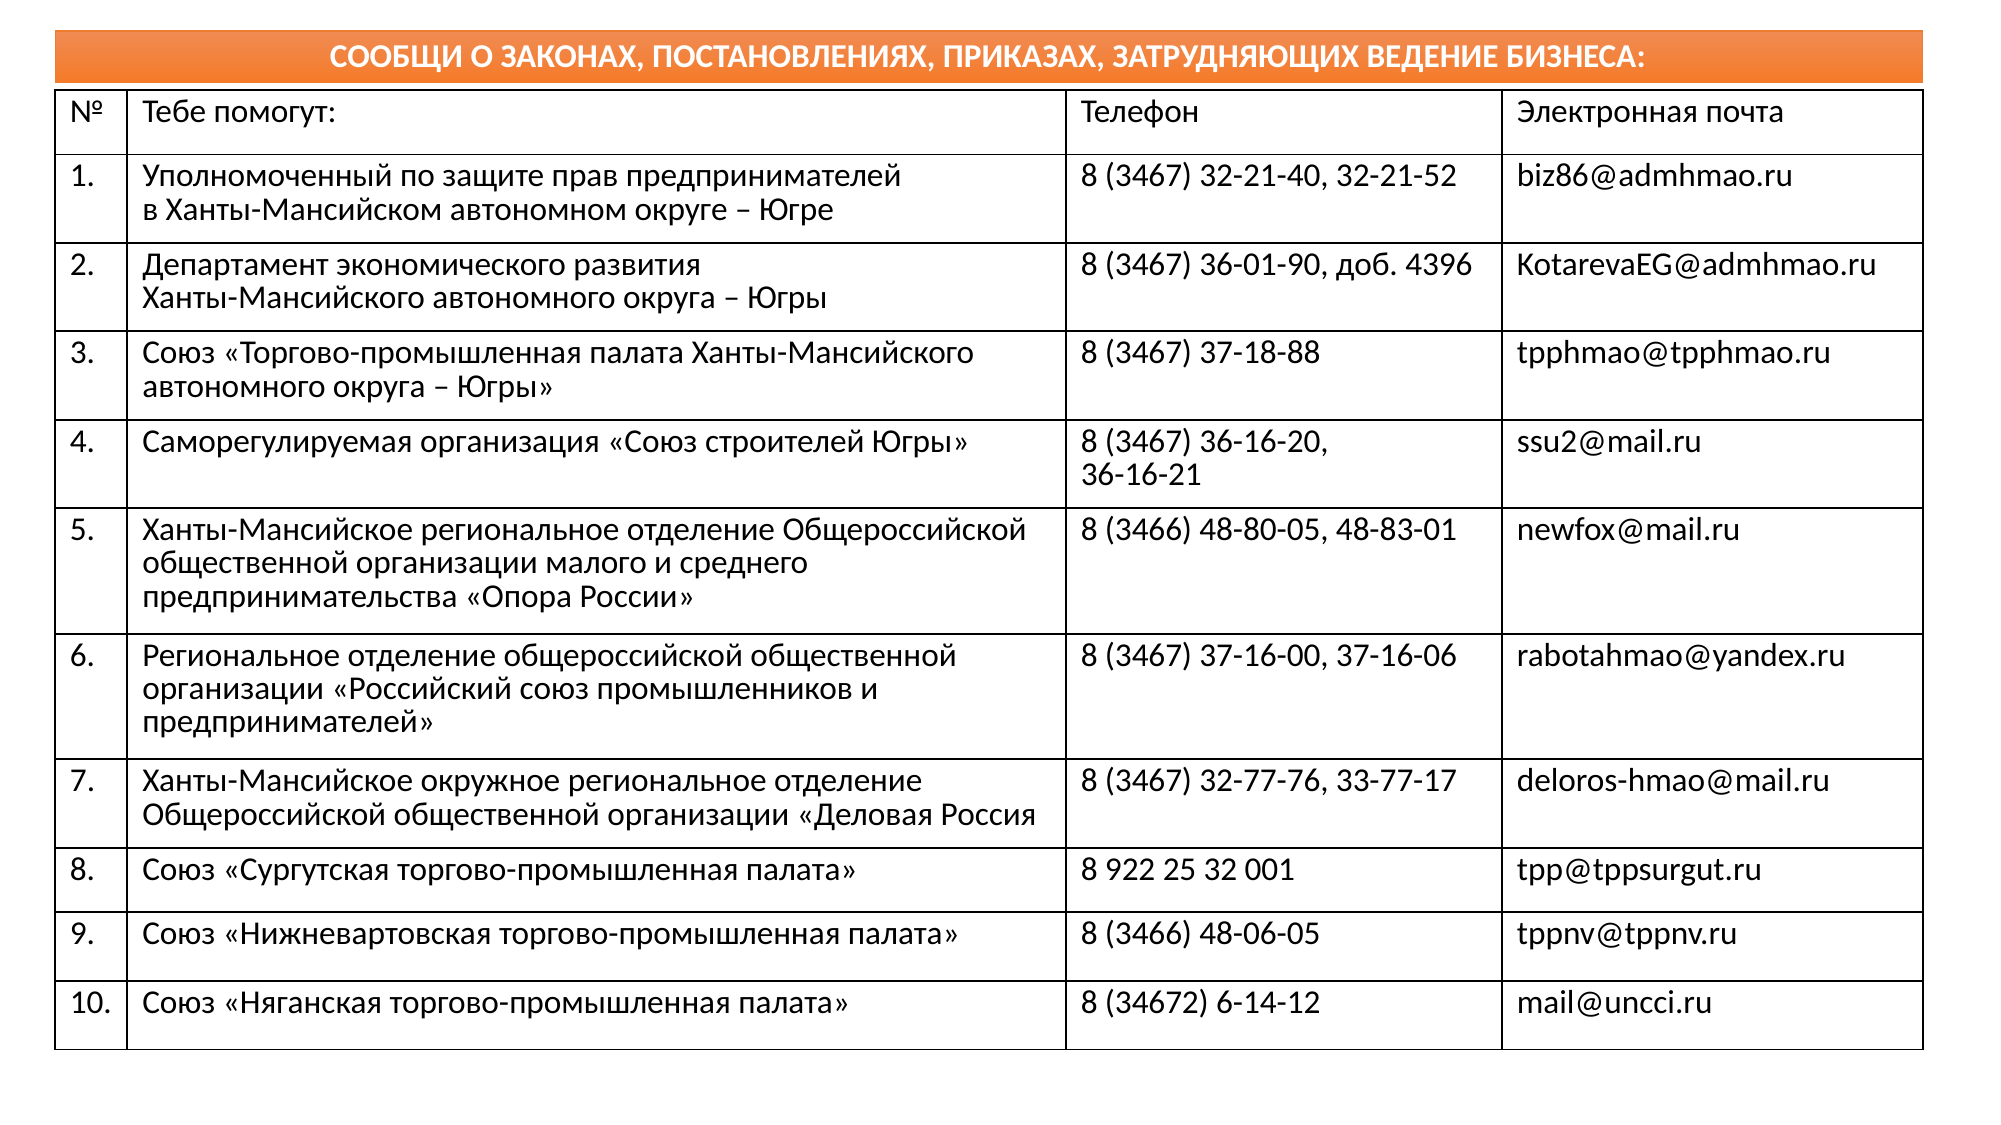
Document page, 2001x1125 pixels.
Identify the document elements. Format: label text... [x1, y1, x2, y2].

table_cell Саморегулируемая организация «Союз строителей Югры» [128, 421, 1065, 507]
table_cell 8 (3467) 32-77-76, 33-77-17 [1067, 760, 1501, 847]
table_cell 8 (3467) 36-16-20, 36-16-21 [1067, 421, 1501, 507]
table_header № [56, 91, 126, 154]
table_cell 8 922 25 32 001 [1067, 849, 1501, 911]
table_cell newfox@mail.ru [1503, 509, 1922, 633]
table_header Телефон [1067, 91, 1501, 154]
table_cell KotarevaEG@admhmao.ru [1503, 244, 1922, 330]
table_cell 5. [56, 509, 126, 633]
table_cell tpp@tppsurgut.ru [1503, 849, 1922, 911]
table_header Электронная почта [1503, 91, 1922, 154]
table_cell 8. [56, 849, 126, 911]
table_cell 8 (3467) 37-18-88 [1067, 332, 1501, 419]
table_cell 8 (3467) 37-16-00, 37-16-06 [1067, 635, 1501, 758]
table_cell biz86@admhmao.ru [1503, 155, 1922, 242]
table_cell 7. [56, 760, 126, 847]
table_cell 10. [56, 982, 126, 1049]
table_cell Уполномоченный по защите прав предпринимателей в Ханты-Мансийском автономном округе – Югре [128, 155, 1065, 242]
table_cell Региональное отделение общероссийской общественной организации «Российский союз промышленников и предпринимателей» [128, 635, 1065, 758]
table_cell 6. [56, 635, 126, 758]
table_cell Союз «Няганская торгово-промышленная палата» [128, 982, 1065, 1049]
table_cell Ханты-Мансийское окружное региональное отделение Общероссийской общественной организации «Деловая Россия [128, 760, 1065, 847]
table_cell Союз «Нижневартовская торгово-промышленная палата» [128, 913, 1065, 980]
table_cell tpphmao@tpphmao.ru [1503, 332, 1922, 419]
table_cell deloros-hmao@mail.ru [1503, 760, 1922, 847]
table_cell Ханты-Мансийское региональное отделение Общероссийской общественной организации малого и среднего предпринимательства «Опора России» [128, 509, 1065, 633]
table_cell 8 (3467) 36-01-90, доб. 4396 [1067, 244, 1501, 330]
table_cell tppnv@tppnv.ru [1503, 913, 1922, 980]
table_cell 8 (3466) 48-80-05, 48-83-01 [1067, 509, 1501, 633]
table_cell 4. [56, 421, 126, 507]
table_cell 2. [56, 244, 126, 330]
table_cell 9. [56, 913, 126, 980]
table_cell 8 (3466) 48-06-05 [1067, 913, 1501, 980]
table_header Тебе помогут: [128, 91, 1065, 154]
table_cell 8 (34672) 6-14-12 [1067, 982, 1501, 1049]
table_cell mail@uncci.ru [1503, 982, 1922, 1049]
table_cell 1. [56, 155, 126, 242]
table_cell rabotahmao@yandex.ru [1503, 635, 1922, 758]
table_cell Союз «Сургутская торгово-промышленная палата» [128, 849, 1065, 911]
table_cell ssu2@mail.ru [1503, 421, 1922, 507]
table_cell Союз «Торгово-промышленная палата Ханты-Мансийского автономного округа – Югры» [128, 332, 1065, 419]
table_cell Департамент экономического развития Ханты-Мансийского автономного округа – Югры [128, 244, 1065, 330]
title СООБЩИ О ЗАКОНАХ, ПОСТАНОВЛЕНИЯХ, ПРИКАЗАХ, ЗАТРУДНЯЮЩИХ ВЕДЕНИЕ БИЗНЕСА: [55, 30, 1923, 83]
table_cell 3. [56, 332, 126, 419]
table_cell 8 (3467) 32-21-40, 32-21-52 [1067, 155, 1501, 242]
